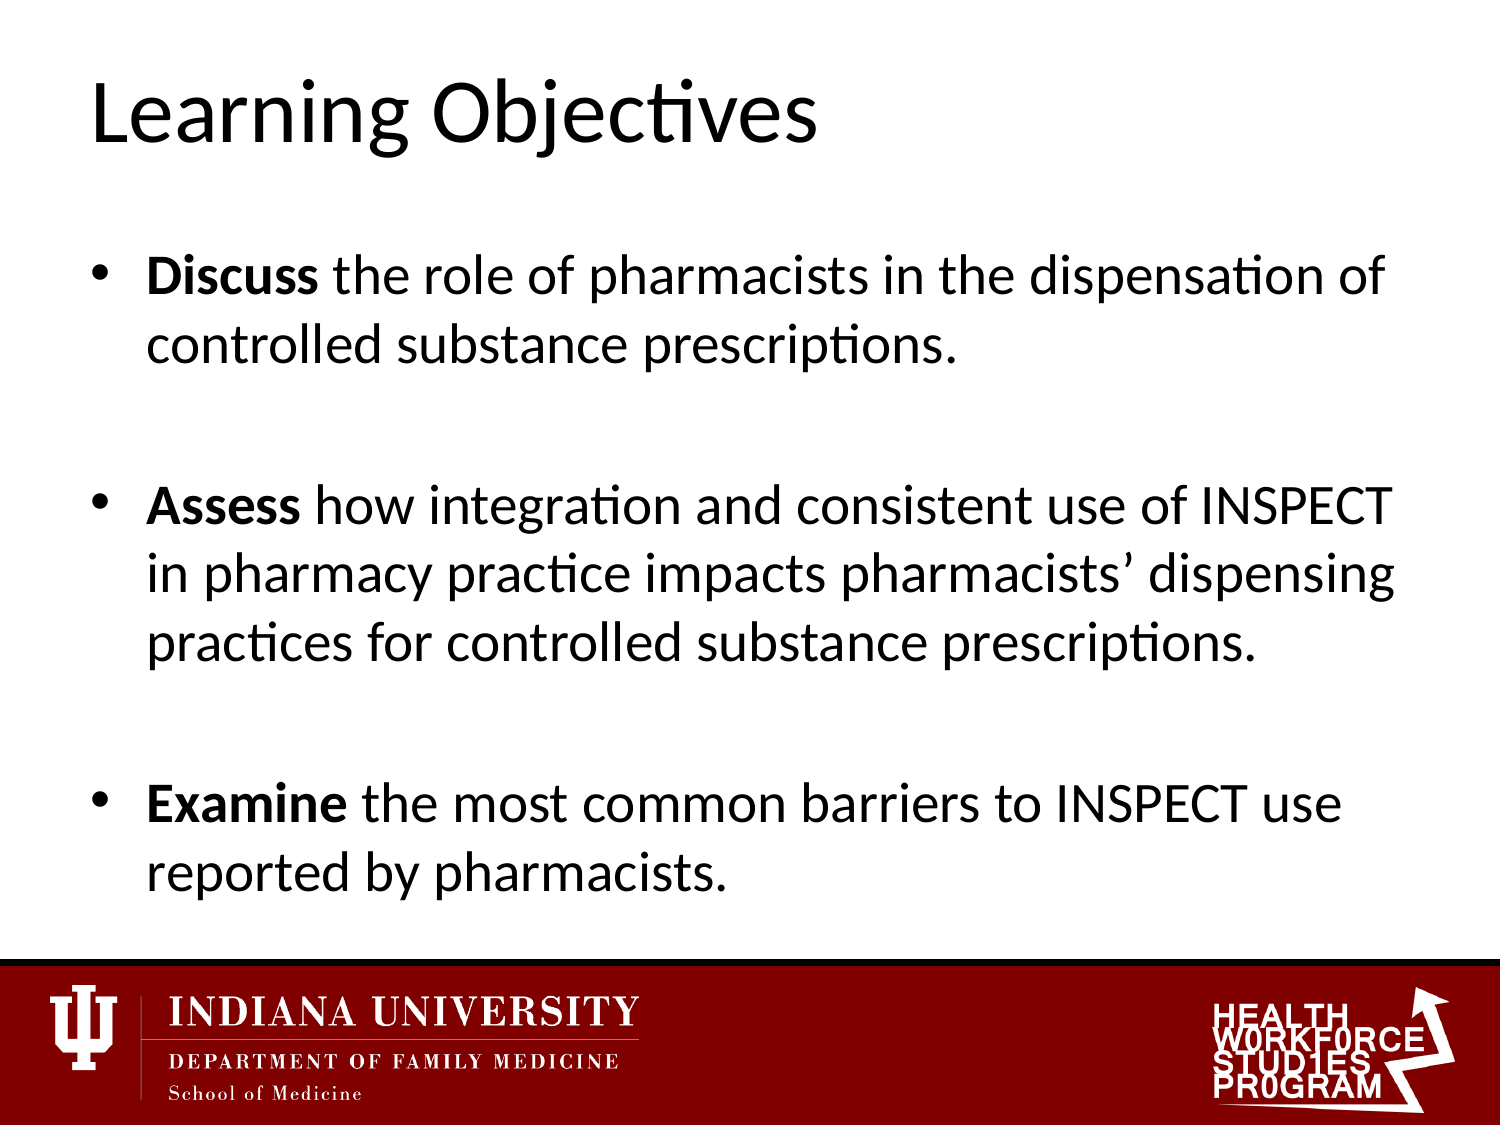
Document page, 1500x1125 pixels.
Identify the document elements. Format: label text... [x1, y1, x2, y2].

picture [1212, 987, 1455, 1113]
list Discuss the role of pharmacists in the dispensation of controlled substance prescriptions. Assess how integration and consistent use of INSPECT in pharmacy practice impacts pharmacists’ dispensing practices for controlled substance prescriptions. Examine the most common barriers to INSPECT use reported by pharmacists. [75, 229, 1425, 950]
picture [50, 985, 639, 1100]
title Learning Objectives [75, 12, 1425, 200]
